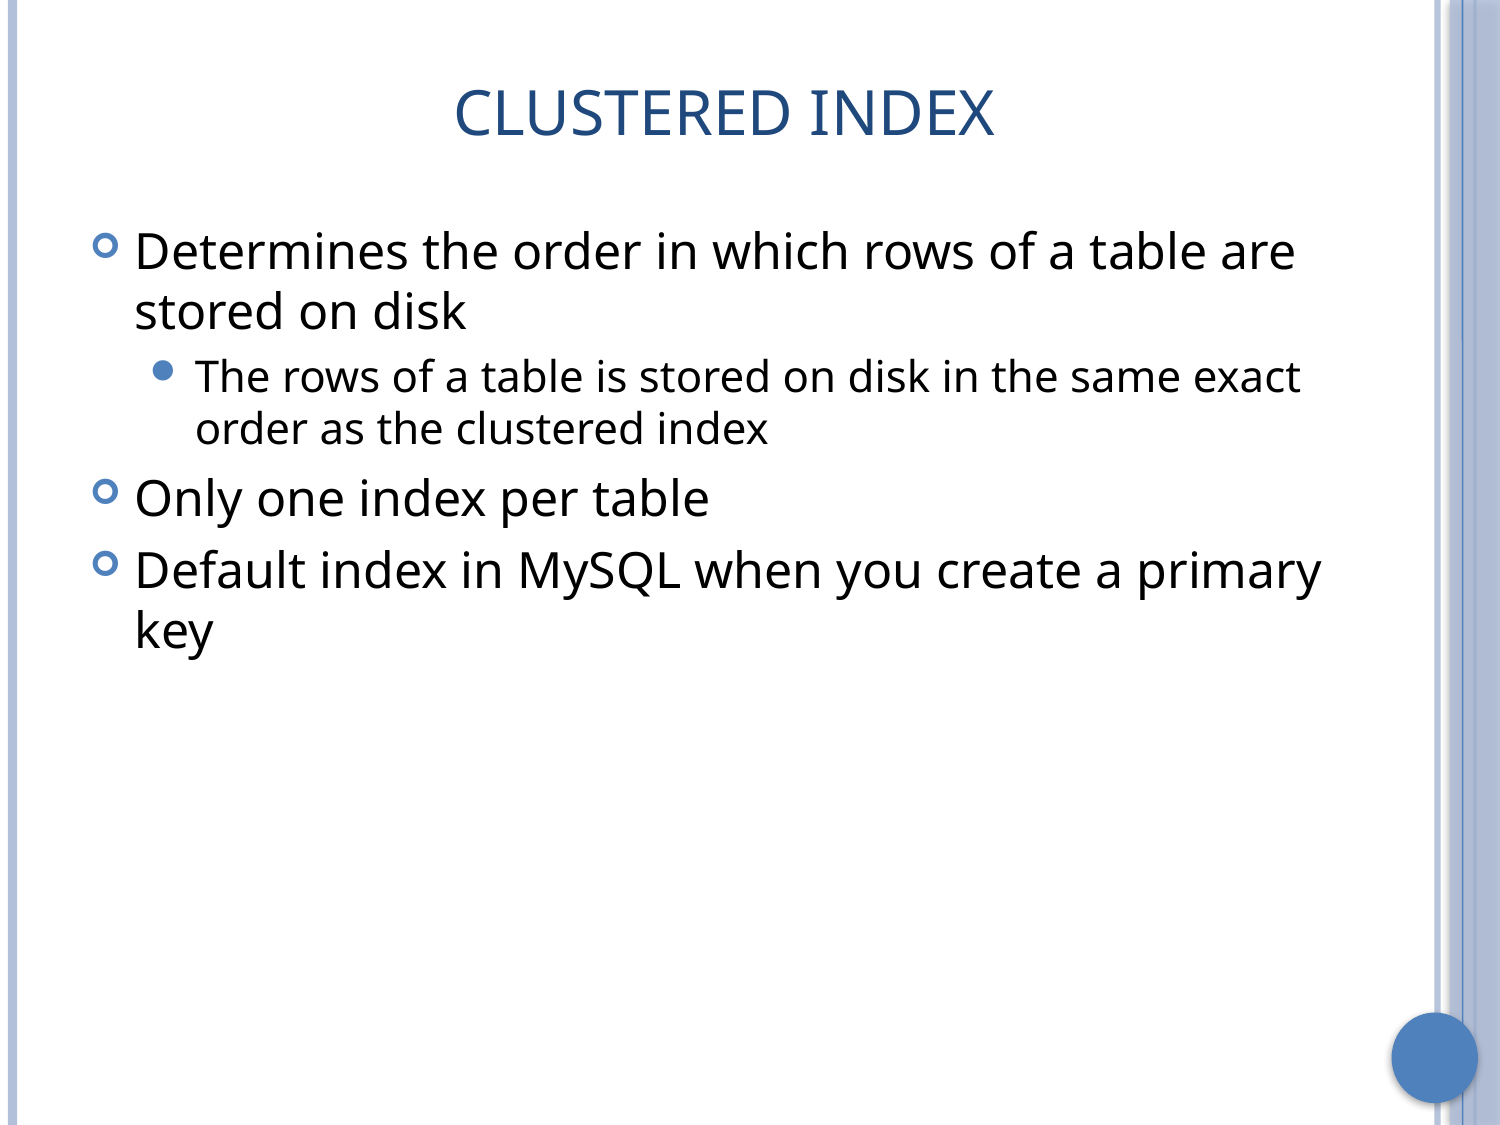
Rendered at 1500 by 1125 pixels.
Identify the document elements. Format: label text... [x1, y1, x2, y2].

title Clustered Index [75, 45, 1375, 175]
list Determines the order in which rows of a table are stored on disk The rows of a table is stored on disk in the same exact order as the clustered index Only one index per table Default index in MySQL when you create a primary key [75, 212, 1375, 1062]
